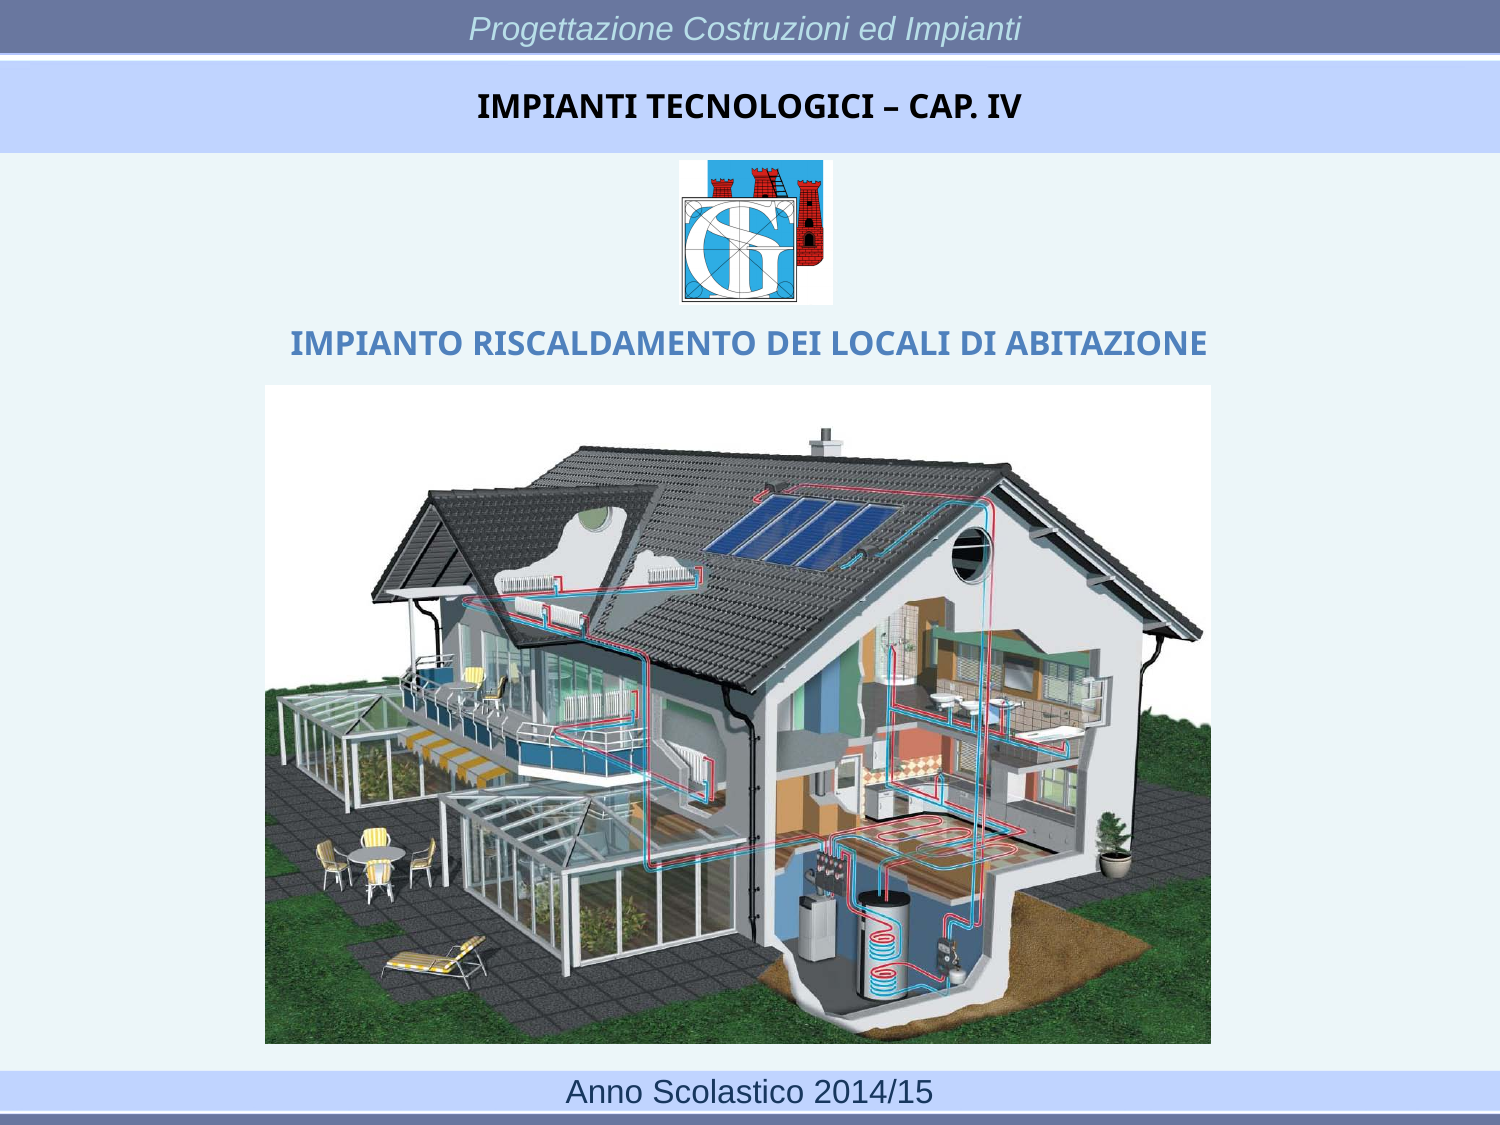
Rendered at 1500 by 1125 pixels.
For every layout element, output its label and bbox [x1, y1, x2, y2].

text_box [0, 0, 1500, 1125]
picture [678, 160, 833, 305]
picture [265, 385, 1211, 1045]
